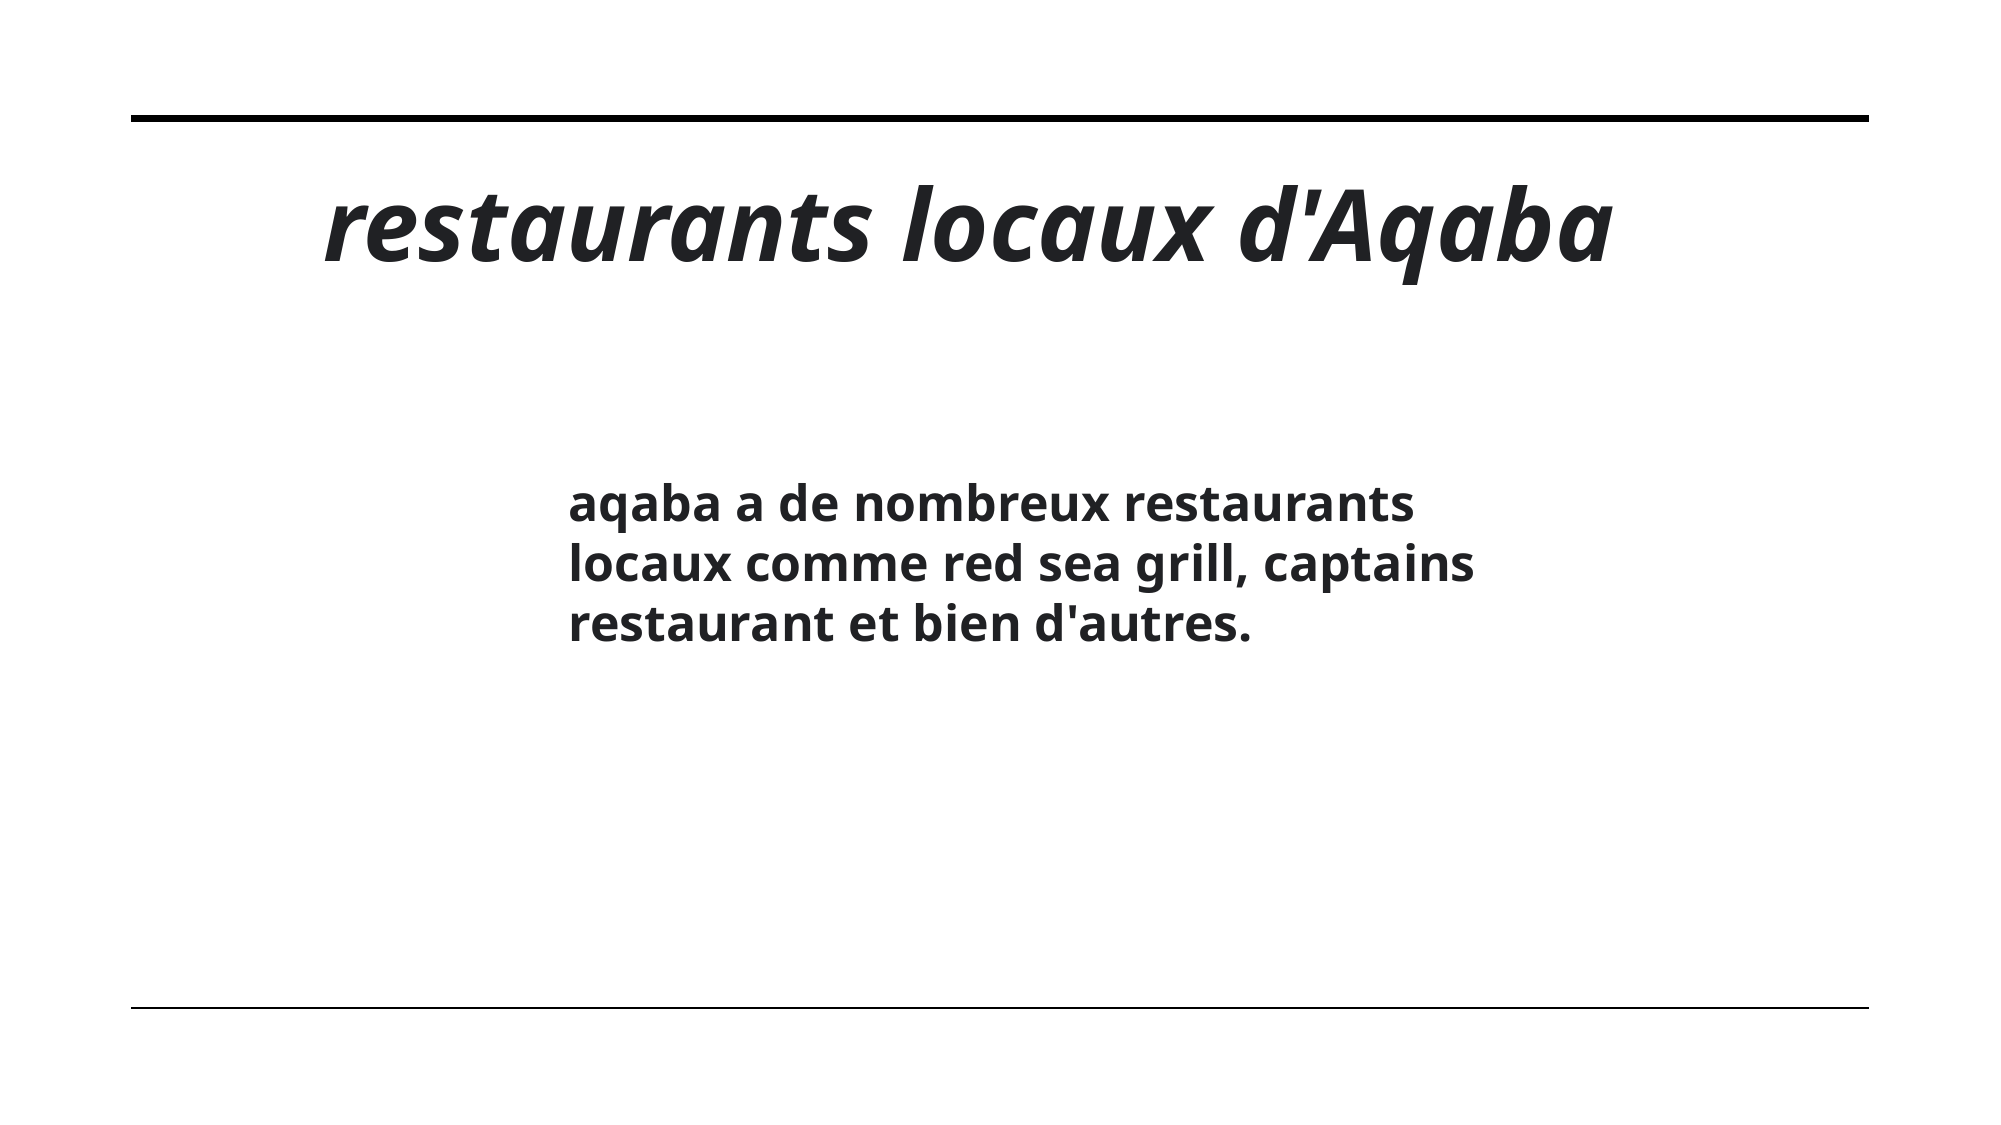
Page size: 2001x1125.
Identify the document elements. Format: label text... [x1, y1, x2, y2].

text_box aqaba a de nombreux restaurants locaux comme red sea grill, captains restaurant et bien d'autres. [553, 463, 1554, 659]
text_box restaurants locaux d'Aqaba [105, 153, 1833, 289]
